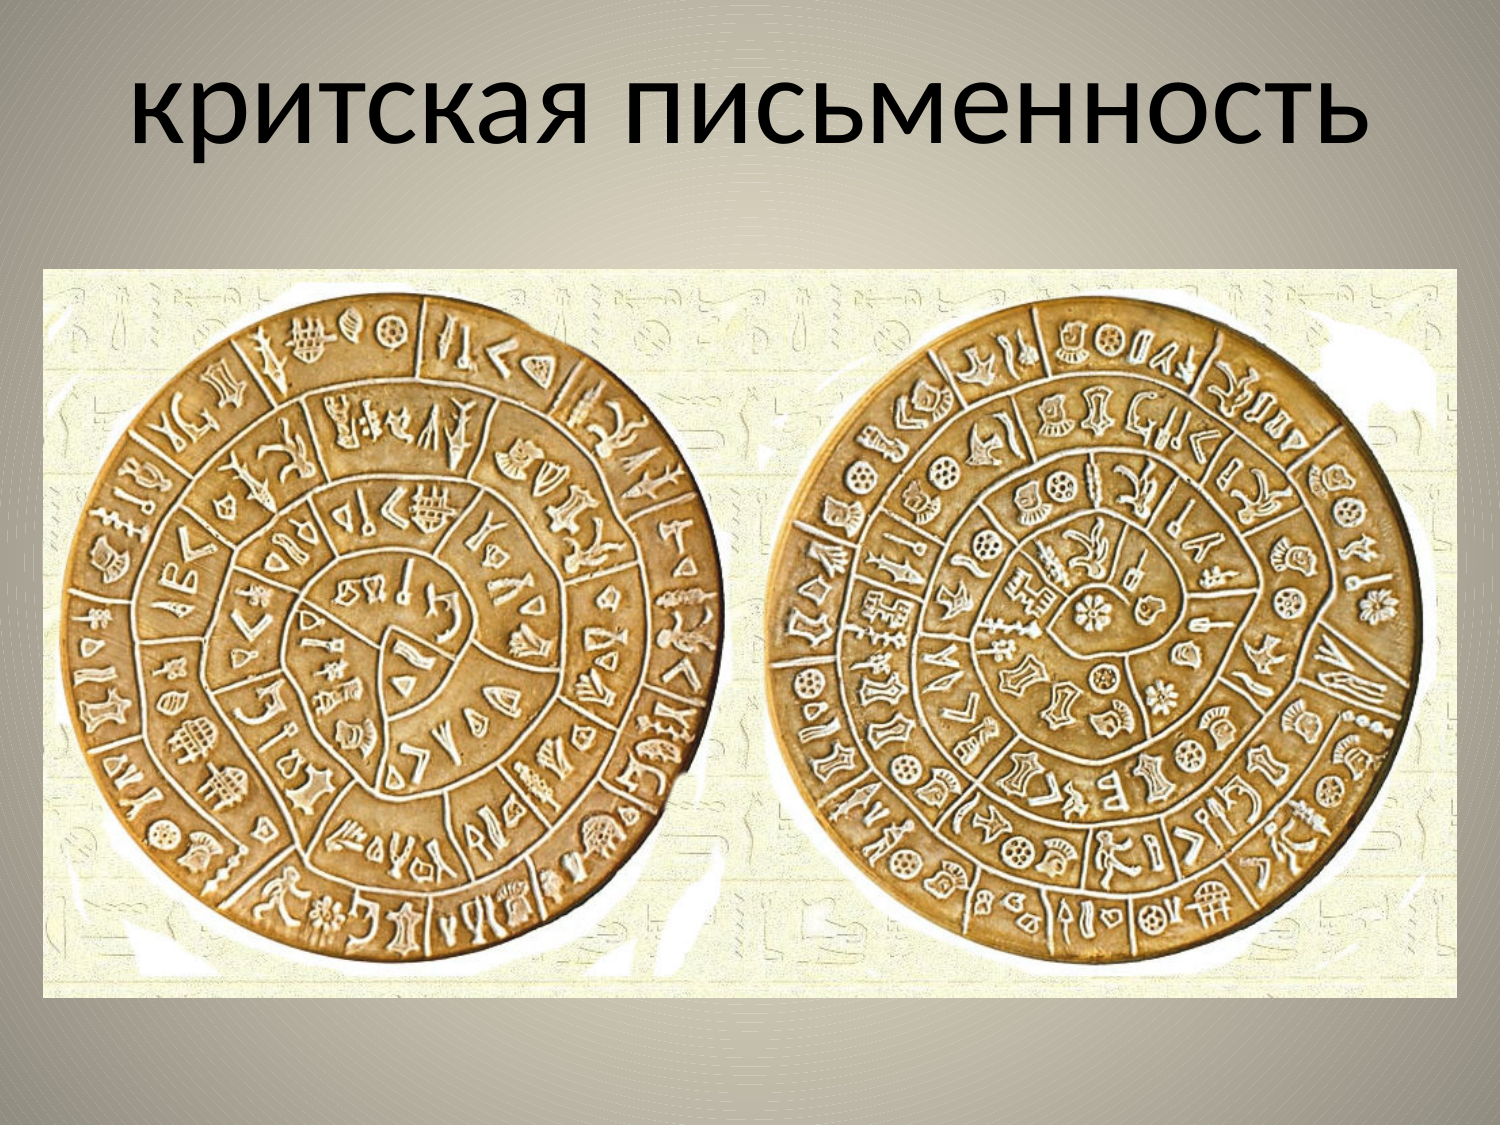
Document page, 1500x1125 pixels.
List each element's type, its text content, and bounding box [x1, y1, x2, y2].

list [43, 269, 1457, 999]
title критская письменность [75, 0, 1425, 188]
